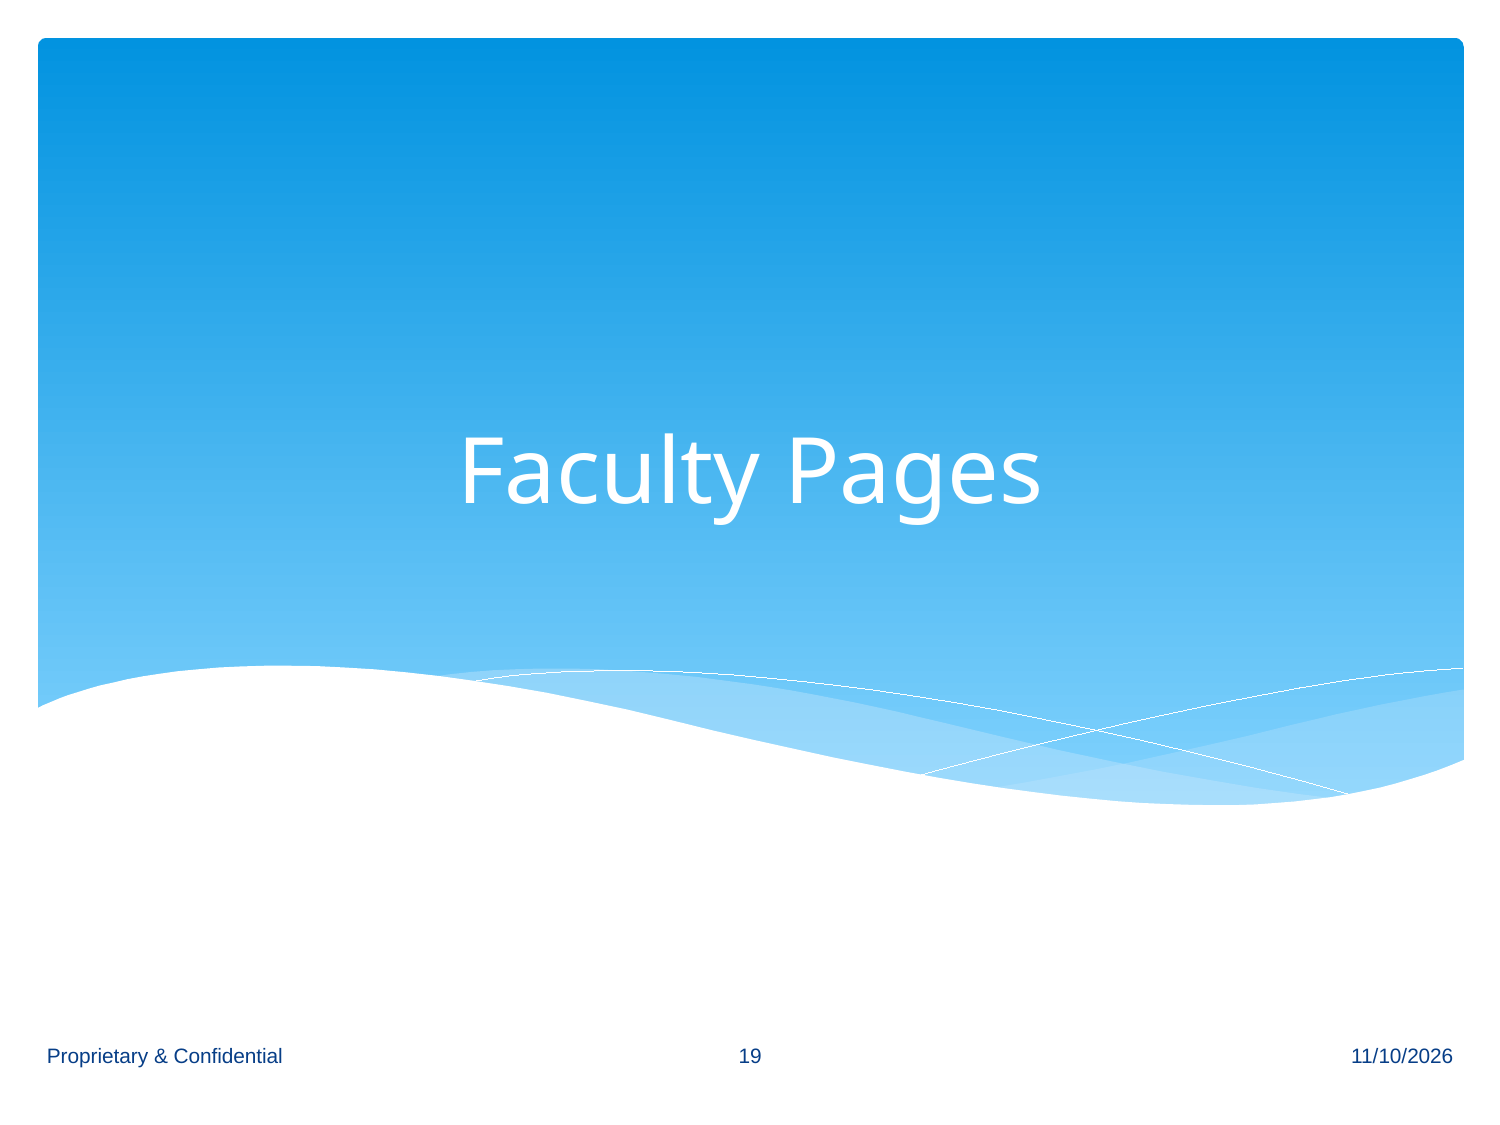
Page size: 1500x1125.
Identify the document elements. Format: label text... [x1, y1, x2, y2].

title Faculty Pages [113, 404, 1389, 655]
slide_number 19 [654, 1025, 846, 1086]
footer Proprietary & Confidential [31, 1025, 653, 1086]
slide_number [847, 1025, 1469, 1086]
